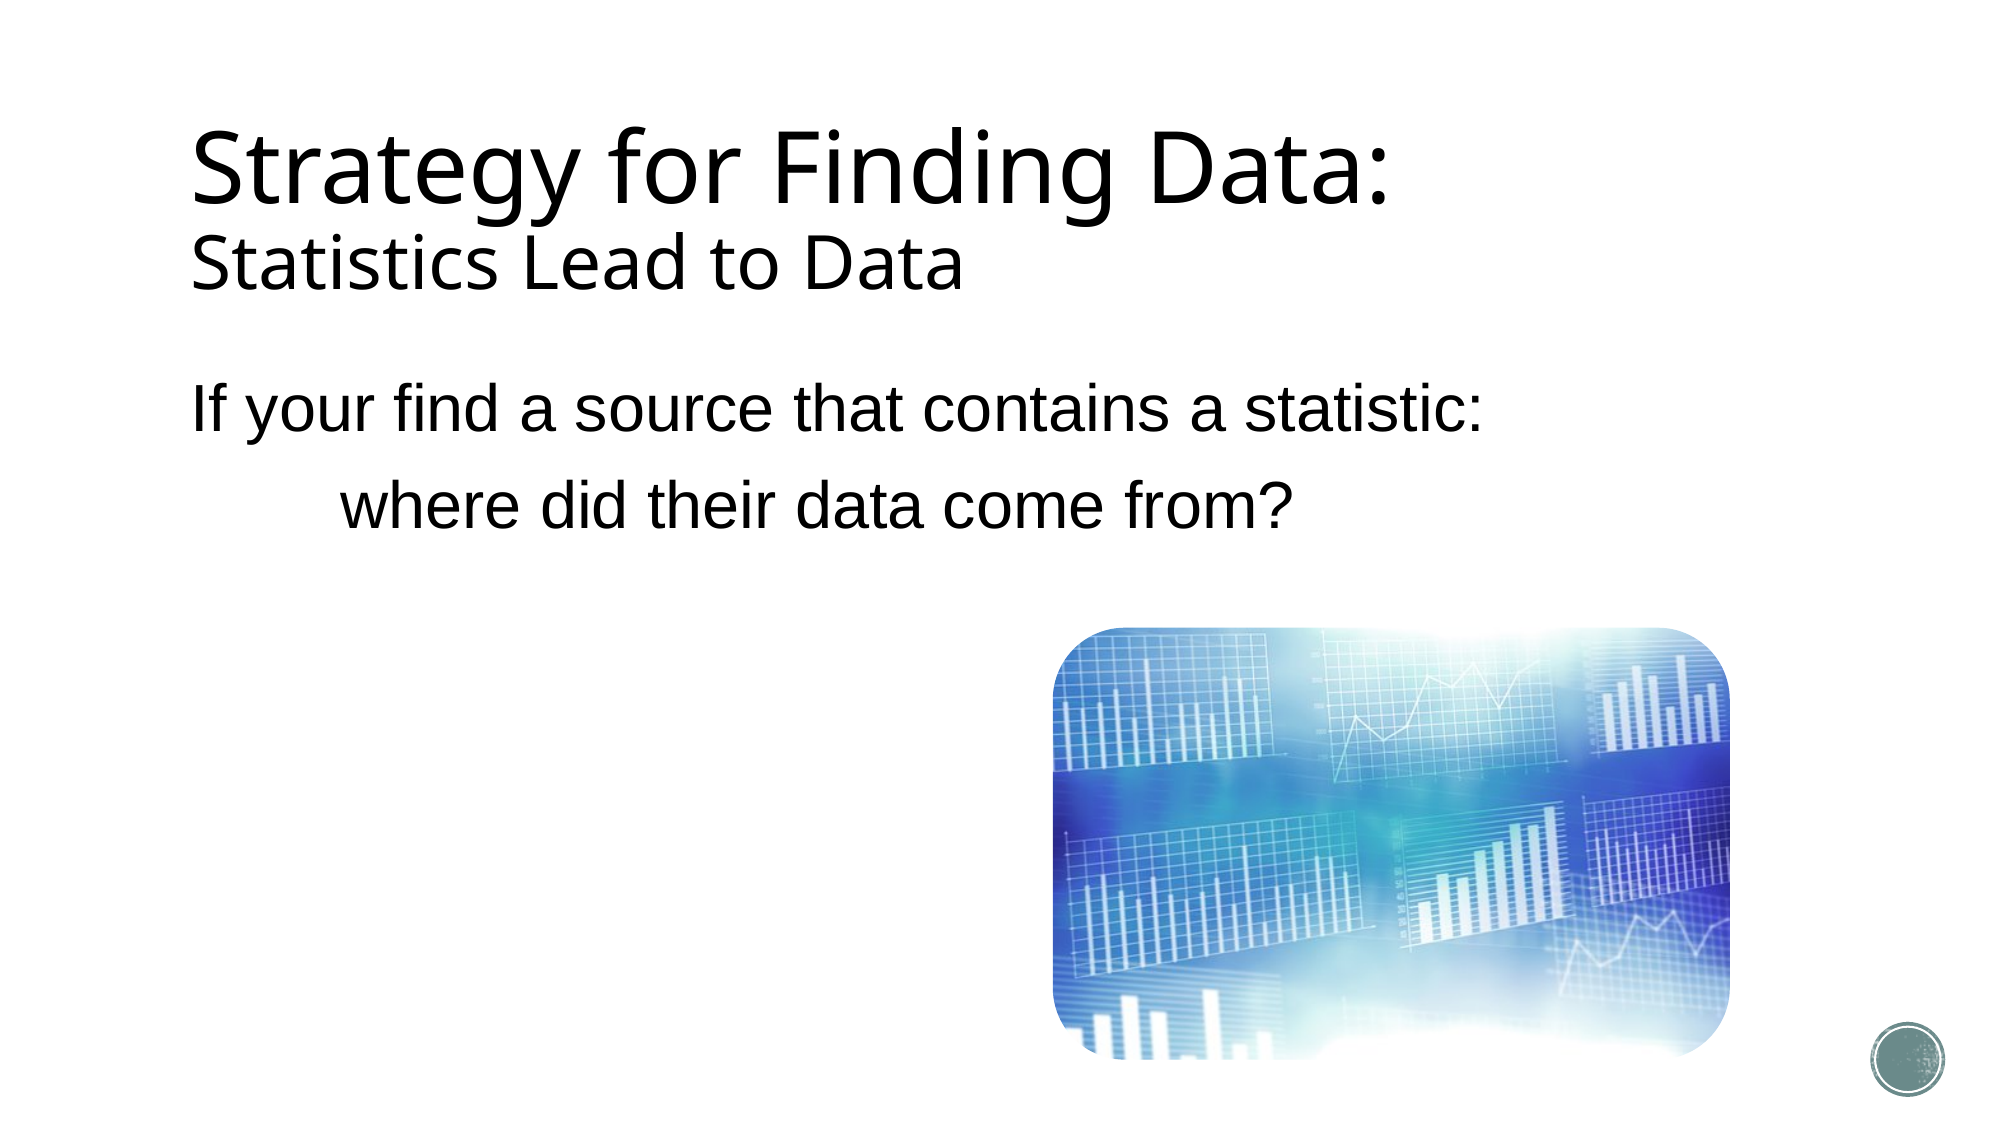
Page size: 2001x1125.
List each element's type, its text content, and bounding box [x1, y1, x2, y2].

list If your find a source that contains a statistic: where did their data come from? [175, 366, 1826, 1013]
picture [1052, 627, 1730, 1060]
title Strategy for Finding Data: Statistics Lead to Data [175, 79, 1826, 344]
